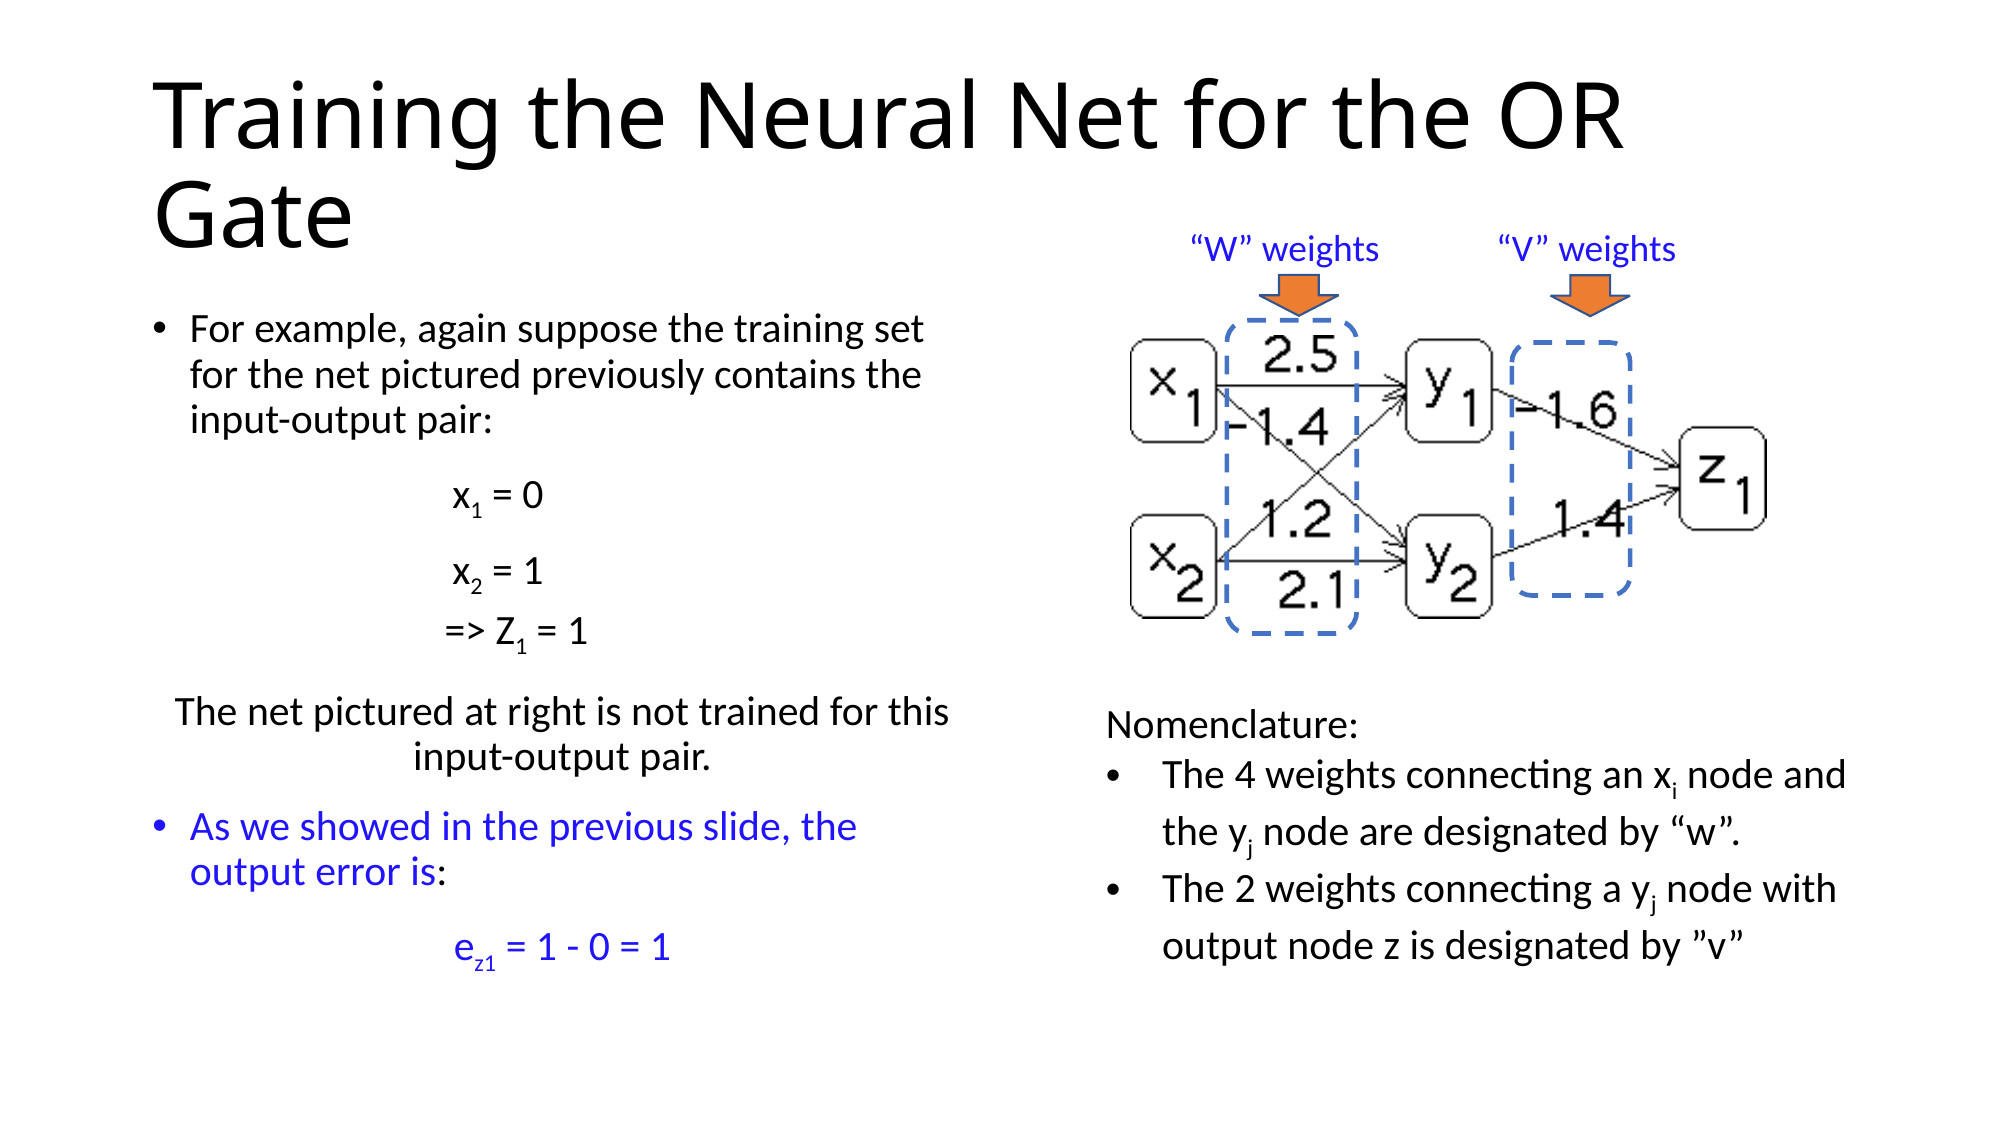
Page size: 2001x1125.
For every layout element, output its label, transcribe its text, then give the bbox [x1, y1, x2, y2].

text_box “W” weights [1155, 216, 1413, 277]
text_box [1226, 619, 1356, 635]
text_box Nomenclature: The 4 weights connecting an xi node and the yj node are designated by “w”. The 2 weights connecting a yj node with output node z is designated by ”v” [1091, 689, 1877, 975]
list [1130, 335, 1767, 619]
text_box => Z1 = 1 [429, 595, 688, 668]
text_box [1227, 319, 1357, 335]
title Training the Neural Net for the OR Gate [137, 59, 1863, 278]
text_box [1258, 273, 1340, 317]
text_box “V” weights [1457, 216, 1715, 277]
text_box [1550, 274, 1631, 318]
list For example, again suppose the training set for the net pictured previously contains the input-output pair: x1 = 0 x2 = 1 The net pictured at right is not trained for this input-output pair. As we showed in the previous slide, the output error is: ez1 = 1 - 0 = 1 [137, 299, 988, 1014]
